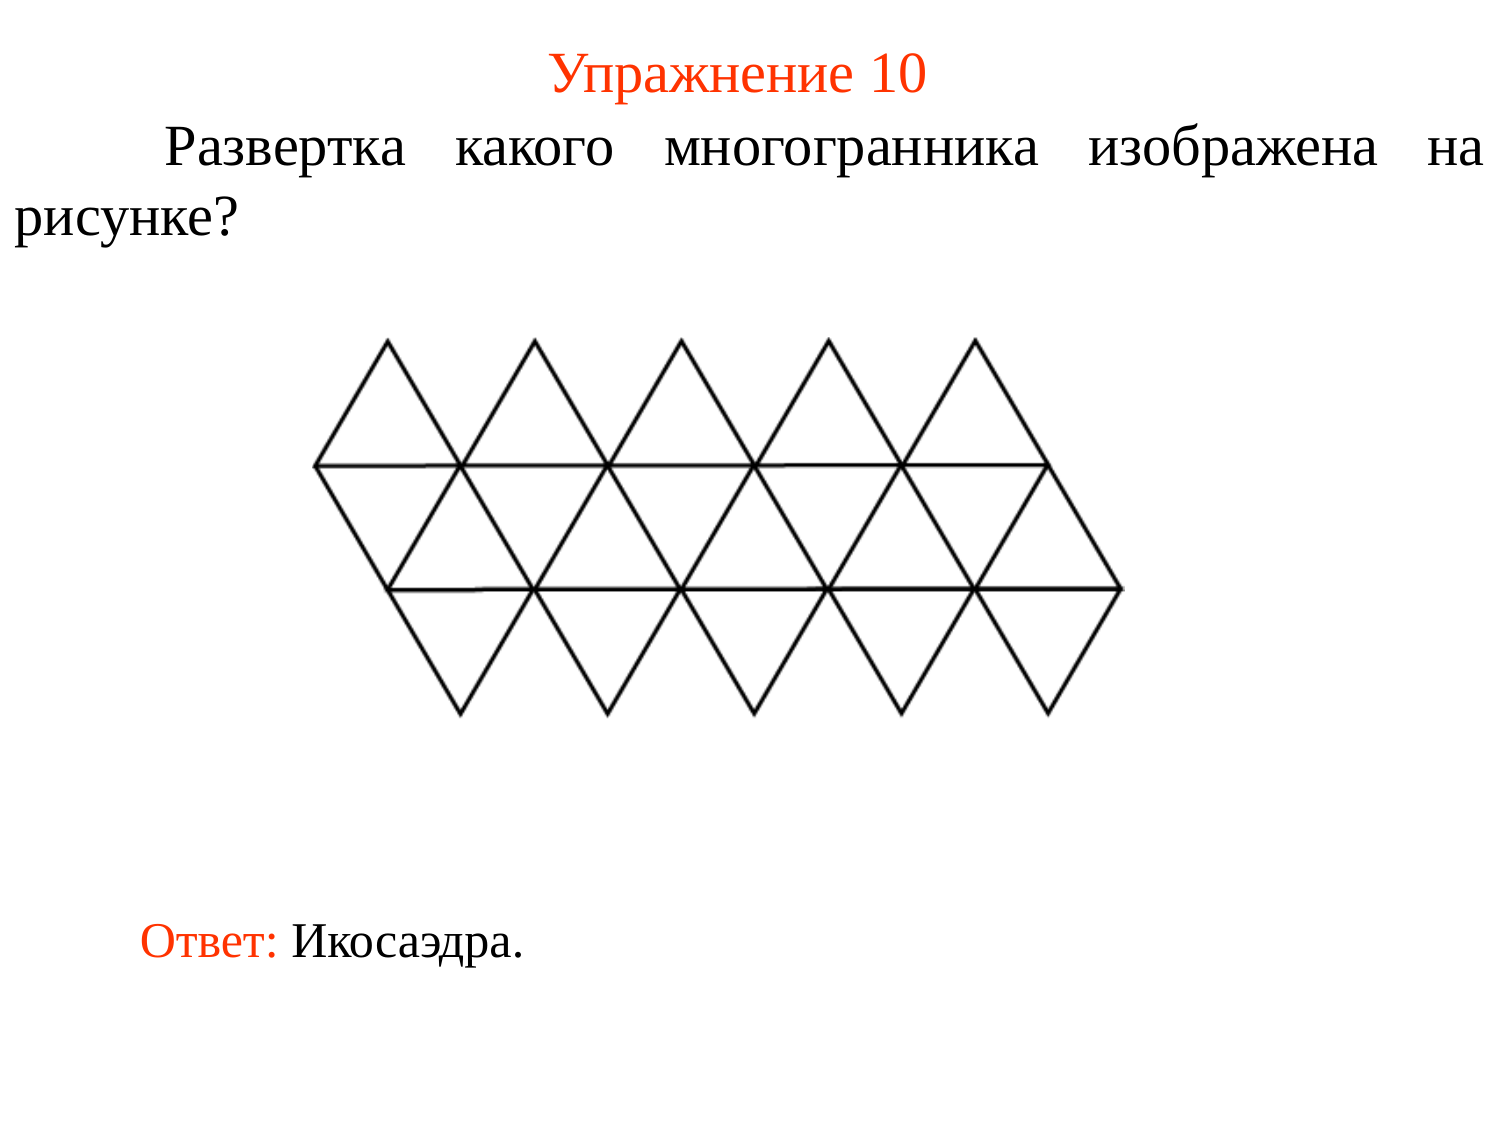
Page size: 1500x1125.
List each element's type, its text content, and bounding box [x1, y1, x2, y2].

picture [312, 337, 1125, 720]
title Упражнение 10 [99, 24, 1375, 99]
text_box Развертка какого многогранника изображена на рисунке? [0, 99, 1500, 255]
text_box Ответ: Икосаэдра. [125, 899, 1425, 975]
